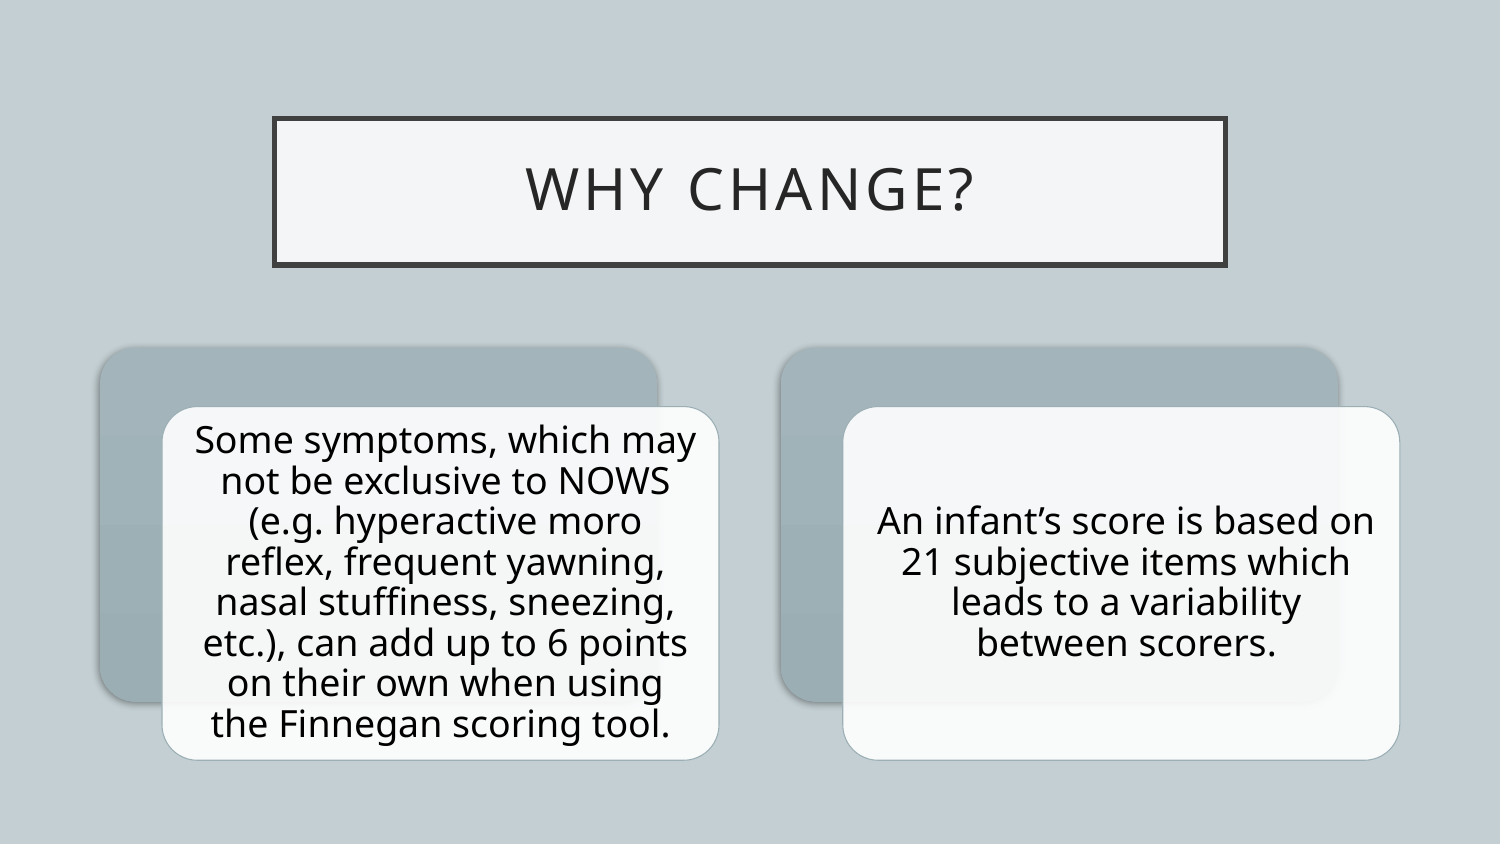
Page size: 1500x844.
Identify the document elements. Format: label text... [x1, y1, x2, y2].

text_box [99, 293, 1400, 815]
title Why Change? [272, 116, 1228, 268]
